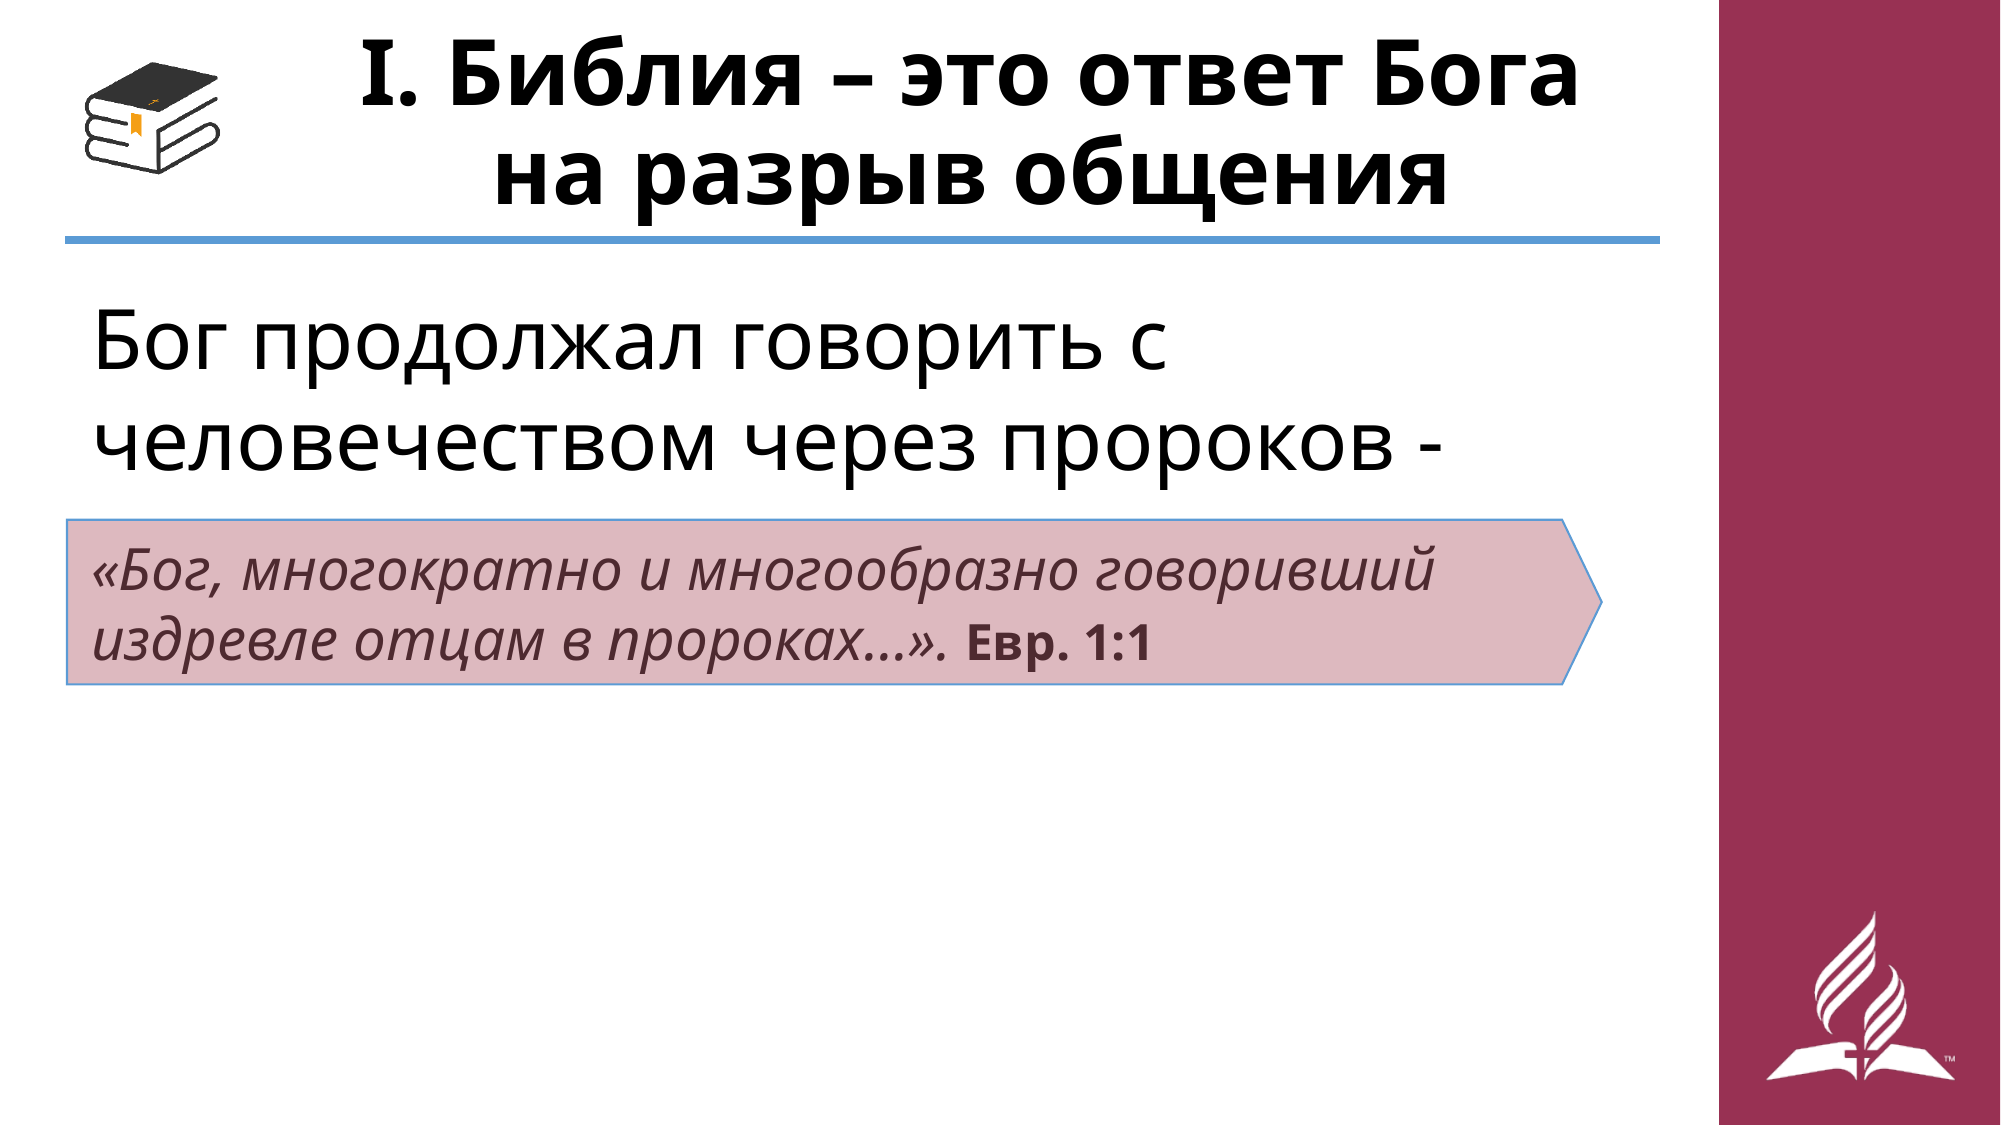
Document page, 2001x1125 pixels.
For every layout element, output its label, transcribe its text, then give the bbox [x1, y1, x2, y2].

picture [1719, 0, 2001, 1125]
list Бог продолжал говорить с человечеством через пророков - «Бог, многократно и многообразно говоривший издревле отцам в пророках...». Евр. 1:1 [83, 278, 1648, 1021]
picture [71, 38, 231, 199]
text_box I. Библия – это ответ Бога на разрыв общения [284, 19, 1660, 232]
text_box [66, 519, 1602, 685]
